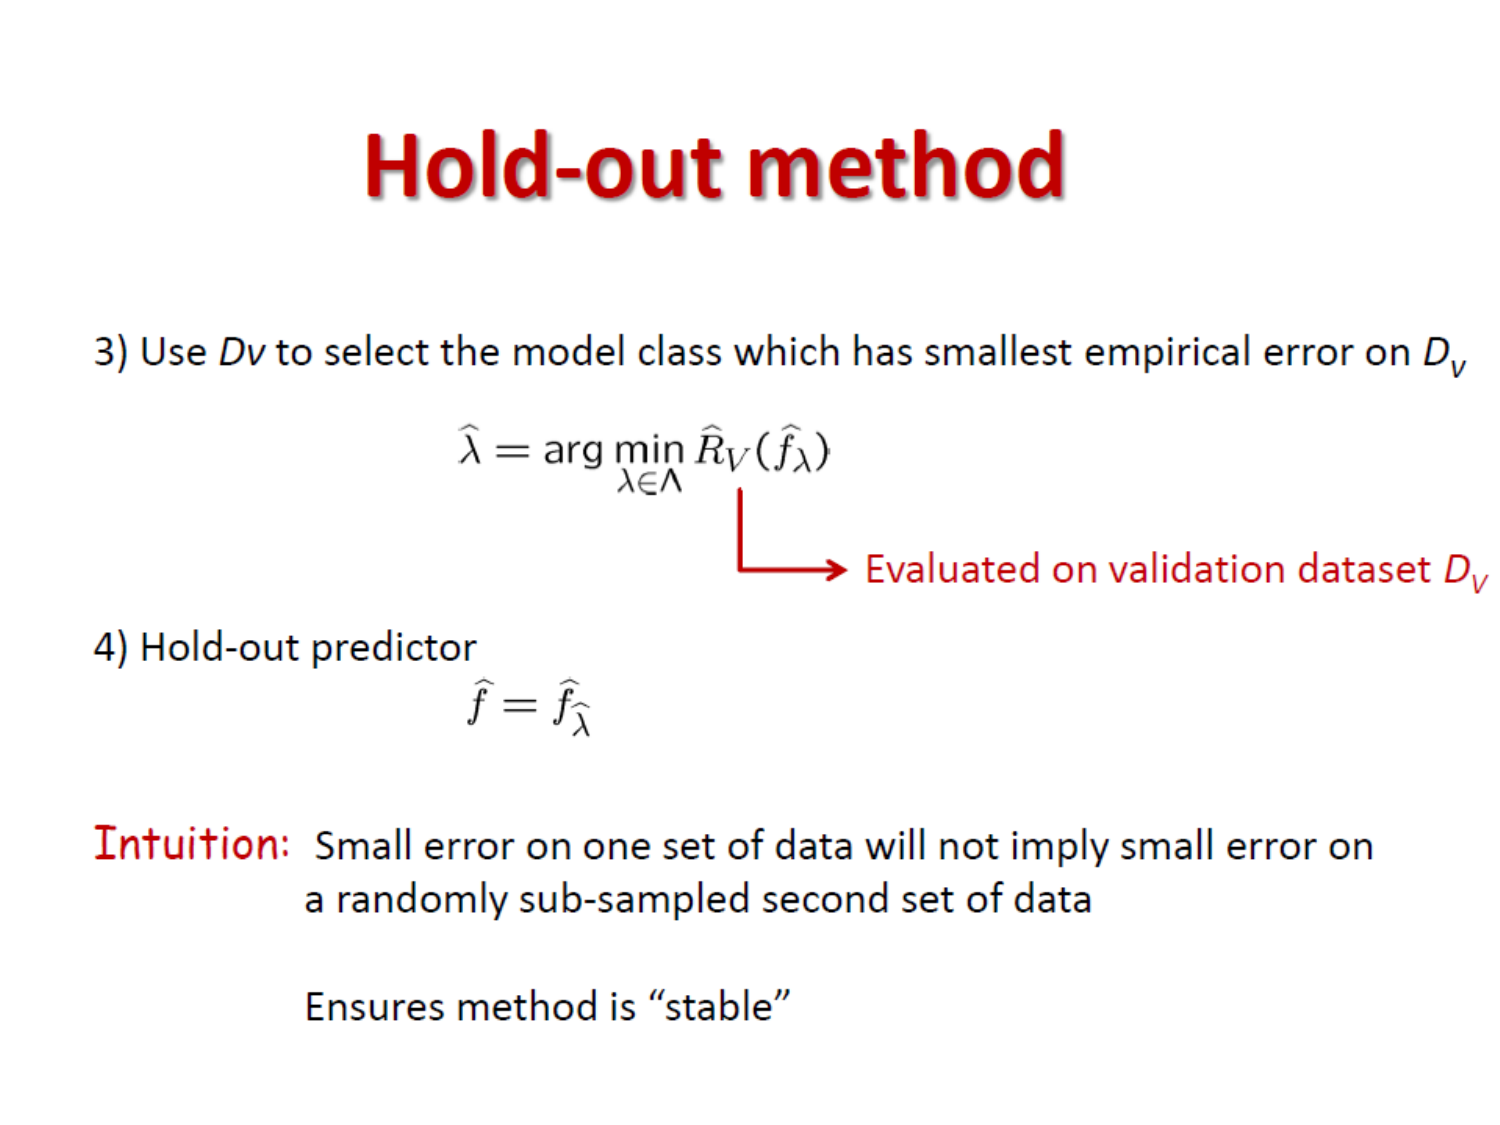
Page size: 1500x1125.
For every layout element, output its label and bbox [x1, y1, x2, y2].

picture [0, 70, 1500, 1055]
